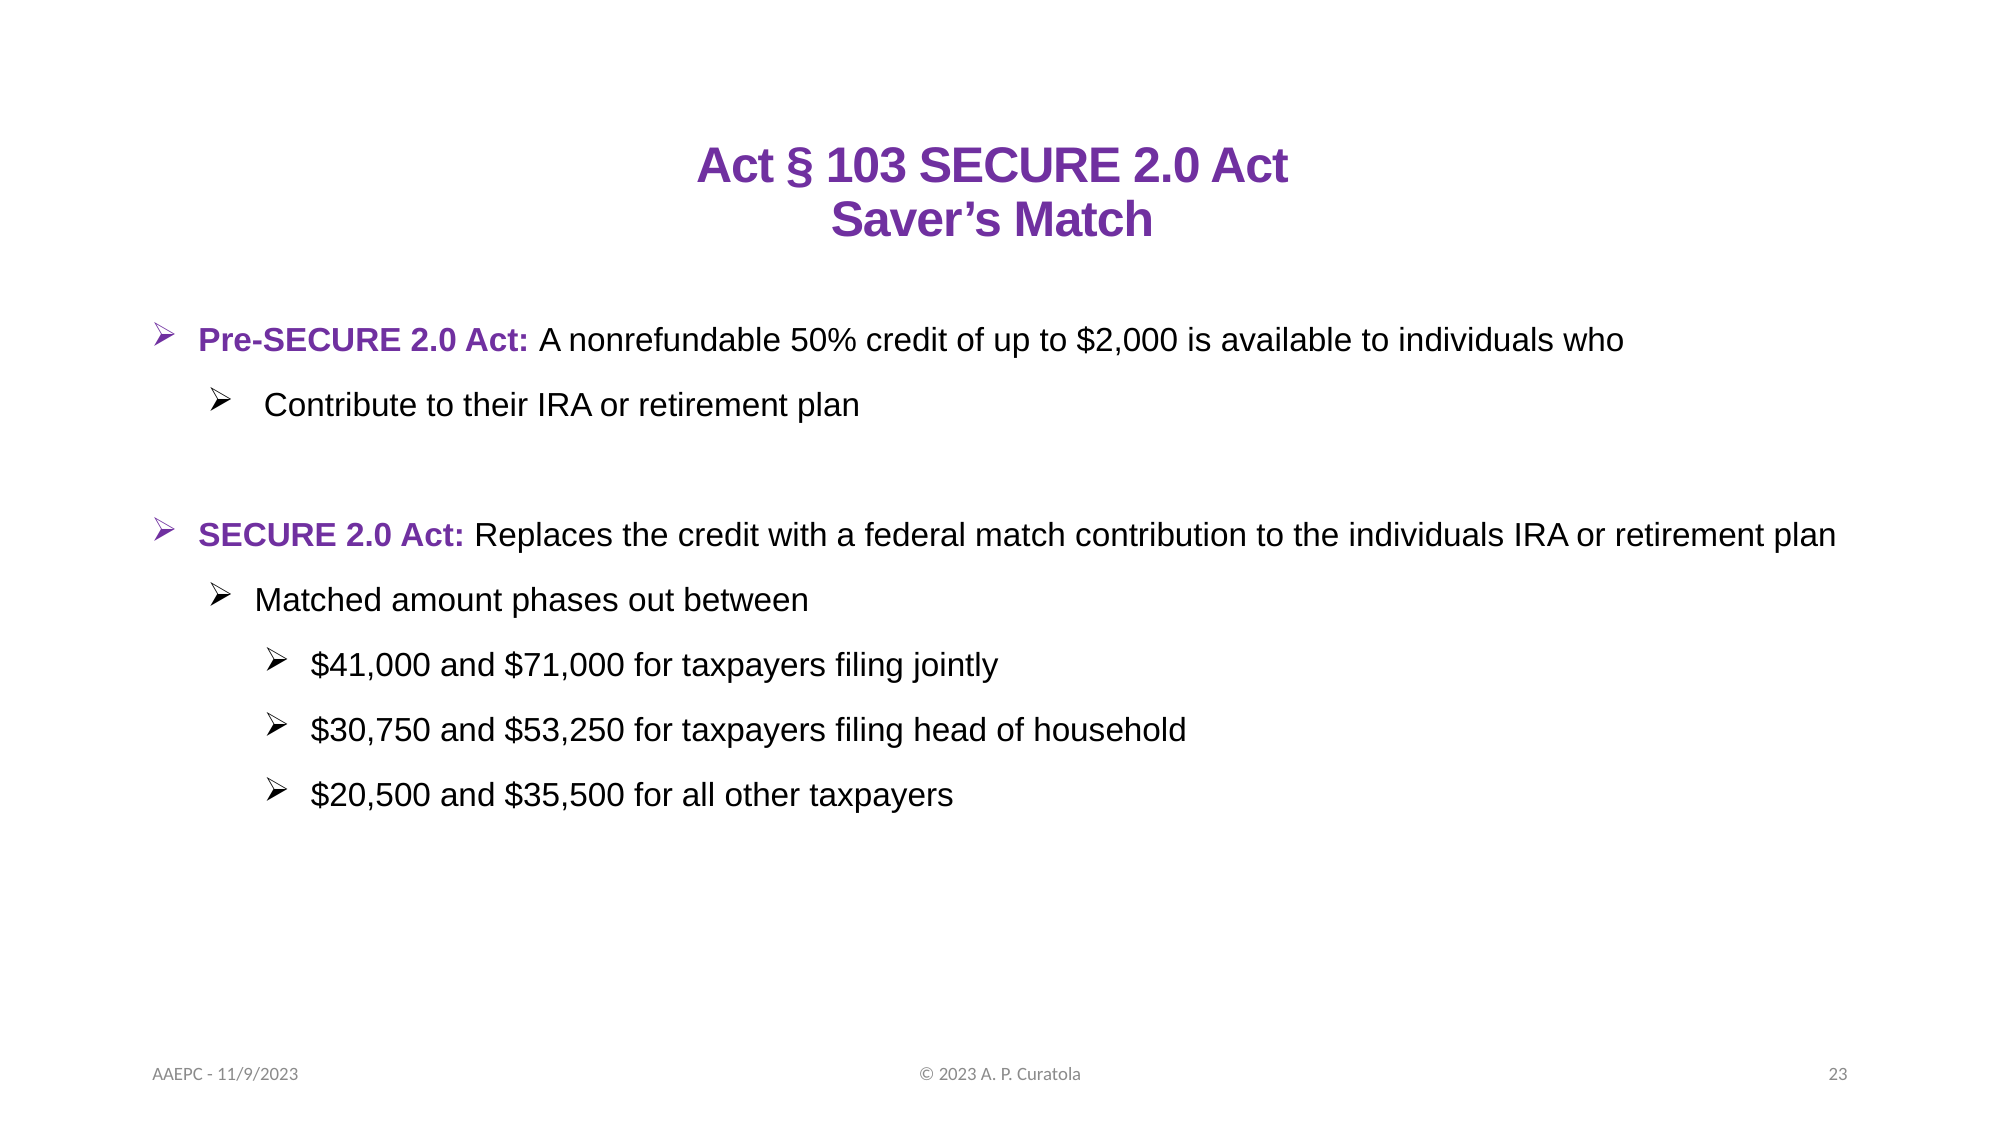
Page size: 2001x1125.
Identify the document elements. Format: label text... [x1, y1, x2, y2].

title Act § 103 SECURE 2.0 Act Saver’s Match [136, 126, 1862, 314]
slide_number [137, 1042, 588, 1103]
list Pre-SECURE 2.0 Act: A nonrefundable 50% credit of up to $2,000 is available to individuals who Contribute to their IRA or retirement plan SECURE 2.0 Act: Replaces the credit with a federal match contribution to the individuals IRA or retirement plan Matched amount phases out between $41,000 and $71,000 for taxpayers filing jointly $30,750 and $53,250 for taxpayers filing head of household $20,500 and $35,500 for all other taxpayers [136, 314, 1862, 999]
slide_number 23 [1412, 1042, 1863, 1103]
footer © 2023 A. P. Curatola [662, 1042, 1338, 1103]
